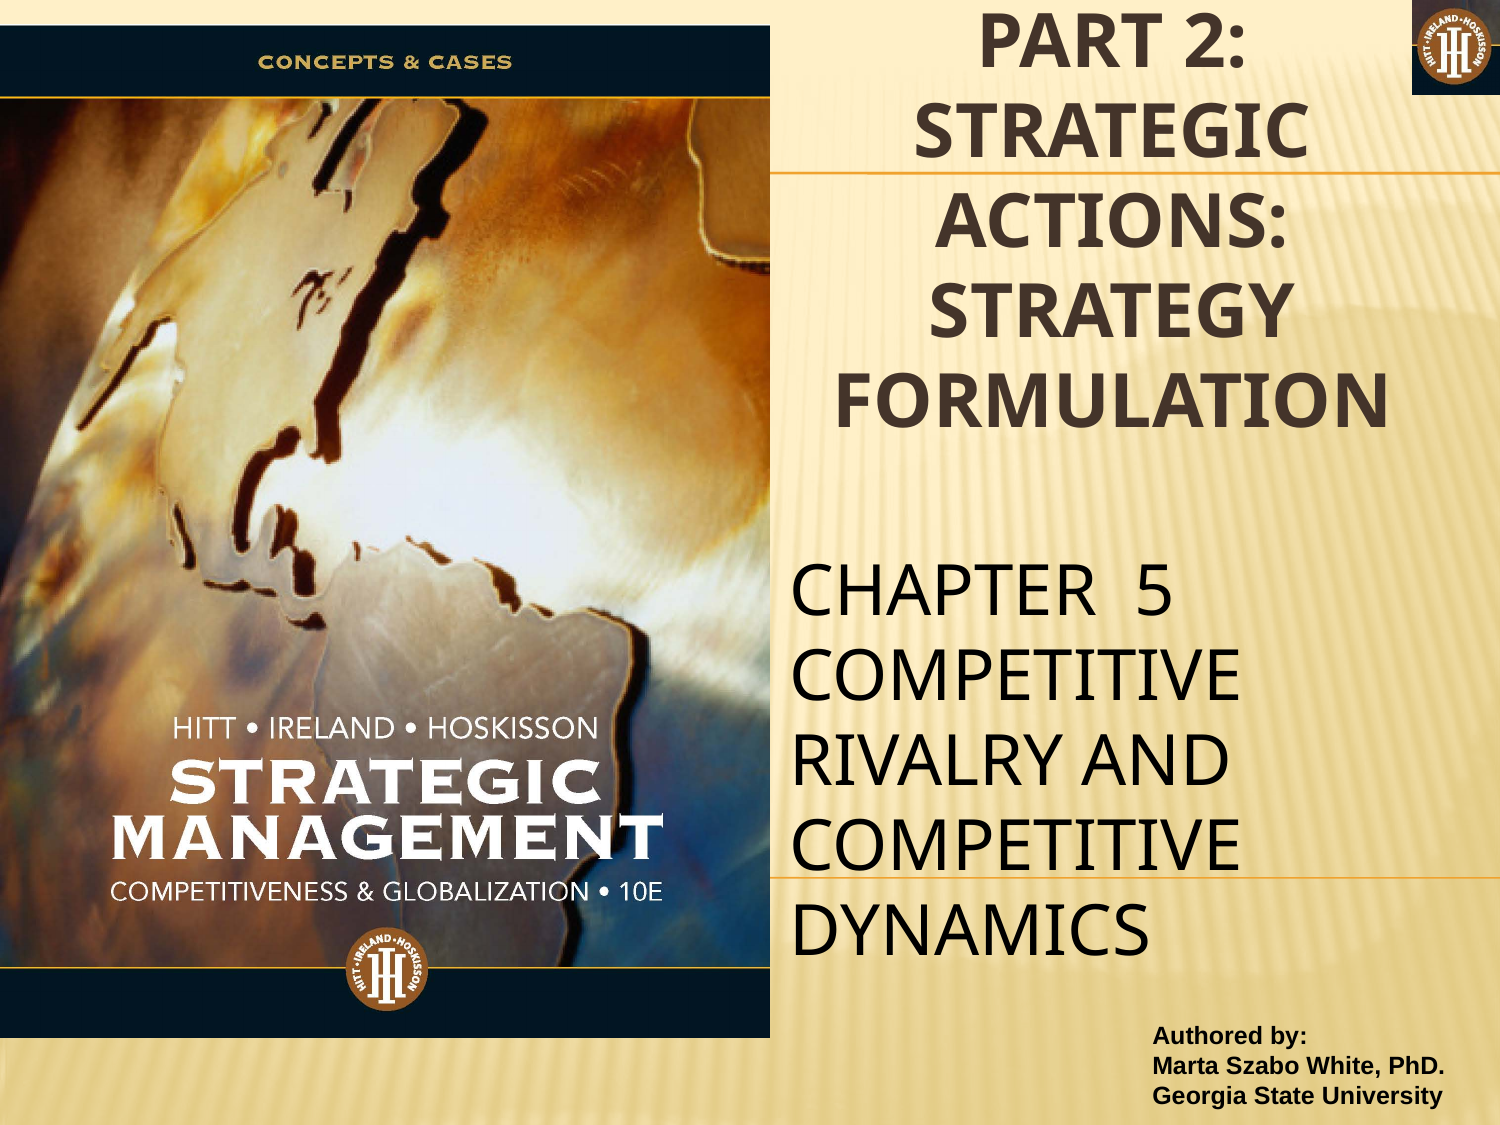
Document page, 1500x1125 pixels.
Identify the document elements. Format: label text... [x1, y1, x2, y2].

picture [1412, 0, 1500, 95]
text_box CHAPTER 5 COMPETITIVE RIVALRY AND COMPETITIVE DYNAMICS [774, 537, 1375, 977]
title [774, 425, 1500, 676]
subtitle PART 2: STRATEGIC ACTIONS: STRATEGY FORMULATION [774, 125, 1450, 450]
picture [0, 24, 770, 1038]
